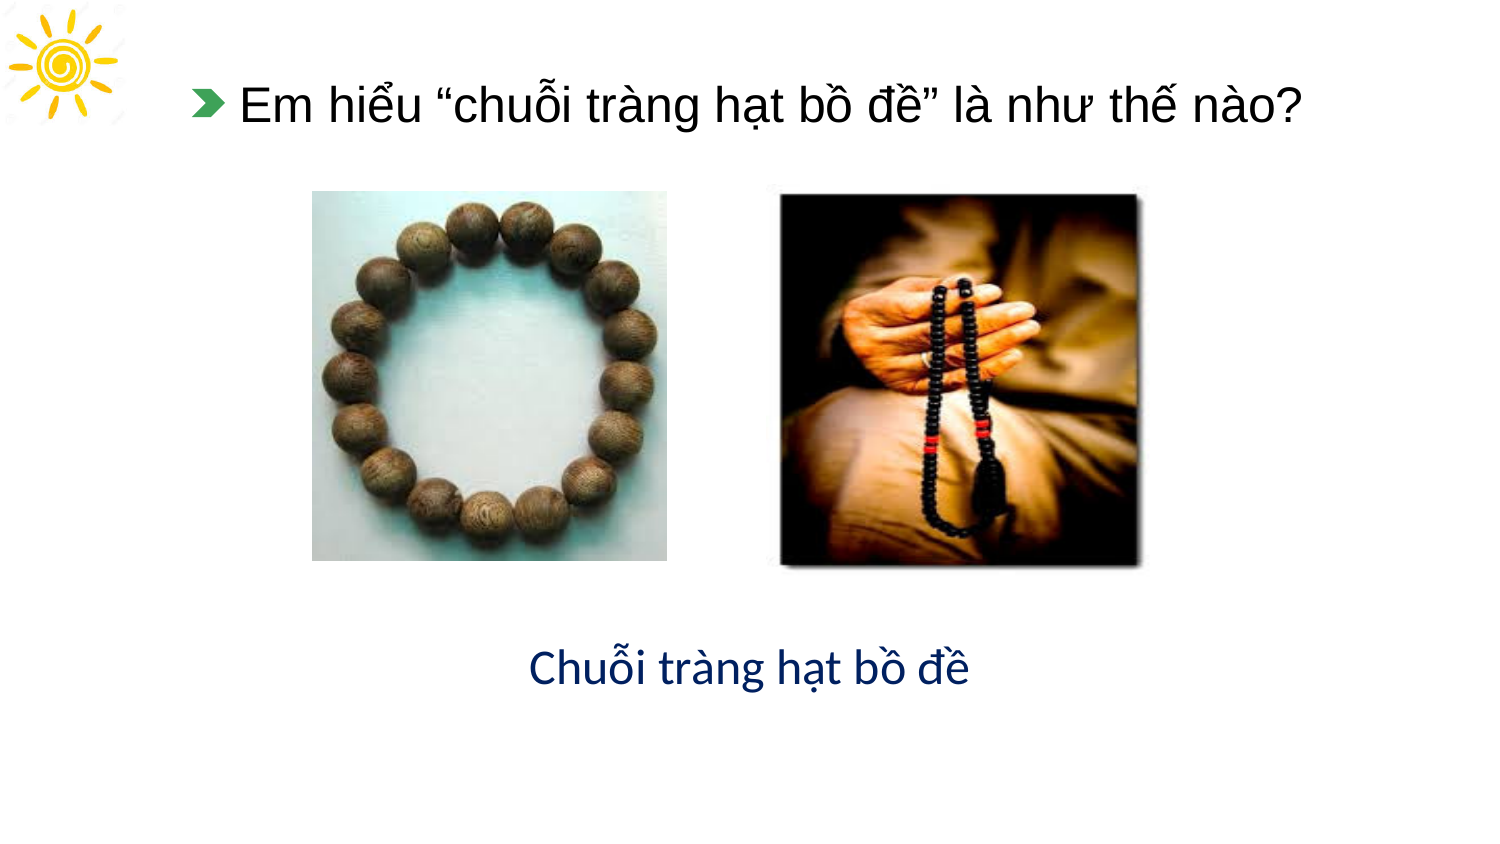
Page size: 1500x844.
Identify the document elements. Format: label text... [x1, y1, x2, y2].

text_box Chuỗi tràng hạt bồ đề [453, 626, 1047, 702]
picture [0, 0, 128, 126]
text_box Em hiểu “chuỗi tràng hạt bồ đề” là như thế nào? [225, 65, 1400, 141]
picture [766, 184, 1155, 577]
picture [312, 191, 667, 561]
text_box [189, 86, 228, 120]
